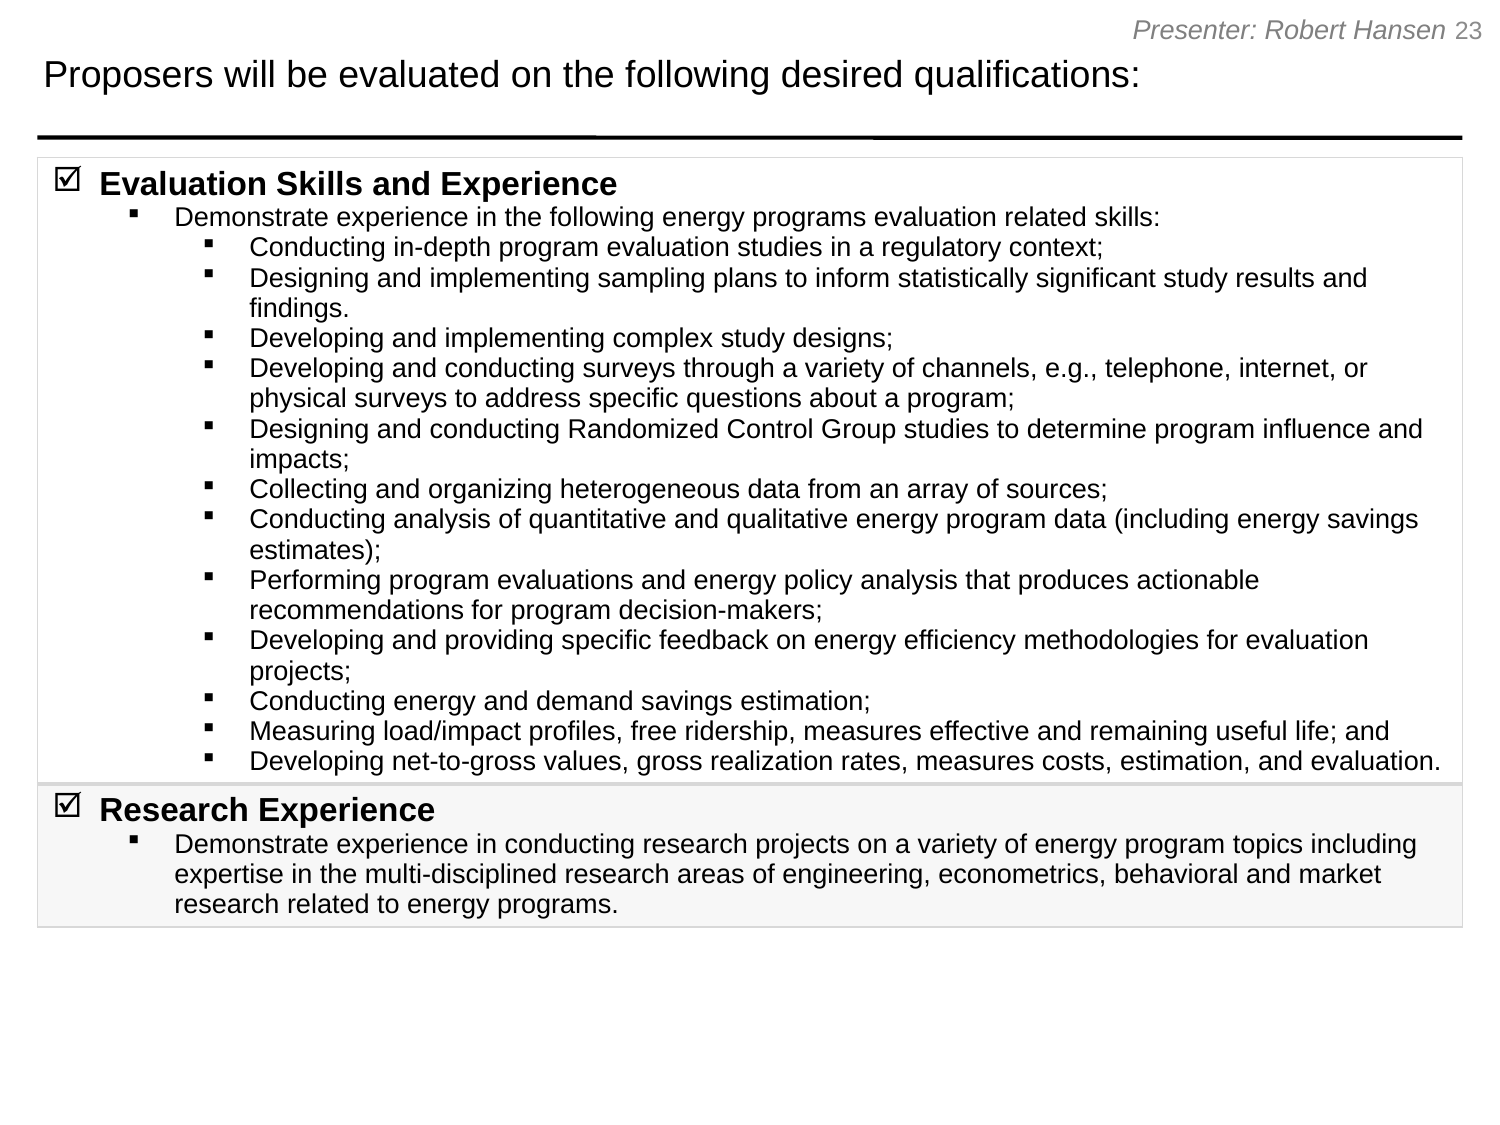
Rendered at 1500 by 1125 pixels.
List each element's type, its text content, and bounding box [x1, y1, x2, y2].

slide_number 23 [1437, 0, 1500, 60]
text_box Presenter: Robert Hansen [1094, 10, 1461, 47]
table_header Evaluation Skills and Experience Demonstrate experience in the following energy programs evaluation related skills: Conducting in-depth program evaluation studies in a regulatory context; Designing and implementing sampling plans to inform statistically significant study results and findings. Developing and implementing complex study designs; Developing and conducting surveys through a variety of channels, e.g., telephone, internet, or physical surveys to address specific questions about a program; Designing and conducting Randomized Control Group studies to determine program influence and impacts; Collecting and organizing heterogeneous data from an array of sources; Conducting analysis of quantitative and qualitative energy program data (including energy savings estimates); Performing program evaluations and energy policy analysis that produces actionable recommendations for program decision-makers; Developing and providing specific feedback on energy efficiency methodologies for evaluation projects; Conducting energy and demand savings estimation; Measuring load/impact profiles, free ridership, measures effective and remaining useful life; and Developing net-to-gross values, gross realization rates, measures costs, estimation, and evaluation. [38, 158, 1462, 782]
table_cell Research Experience Demonstrate experience in conducting research projects on a variety of energy program topics including expertise in the multi-disciplined research areas of engineering, econometrics, behavioral and market research related to energy programs. [38, 786, 1462, 926]
text_box Proposers will be evaluated on the following desired qualifications: [28, 2, 1447, 143]
